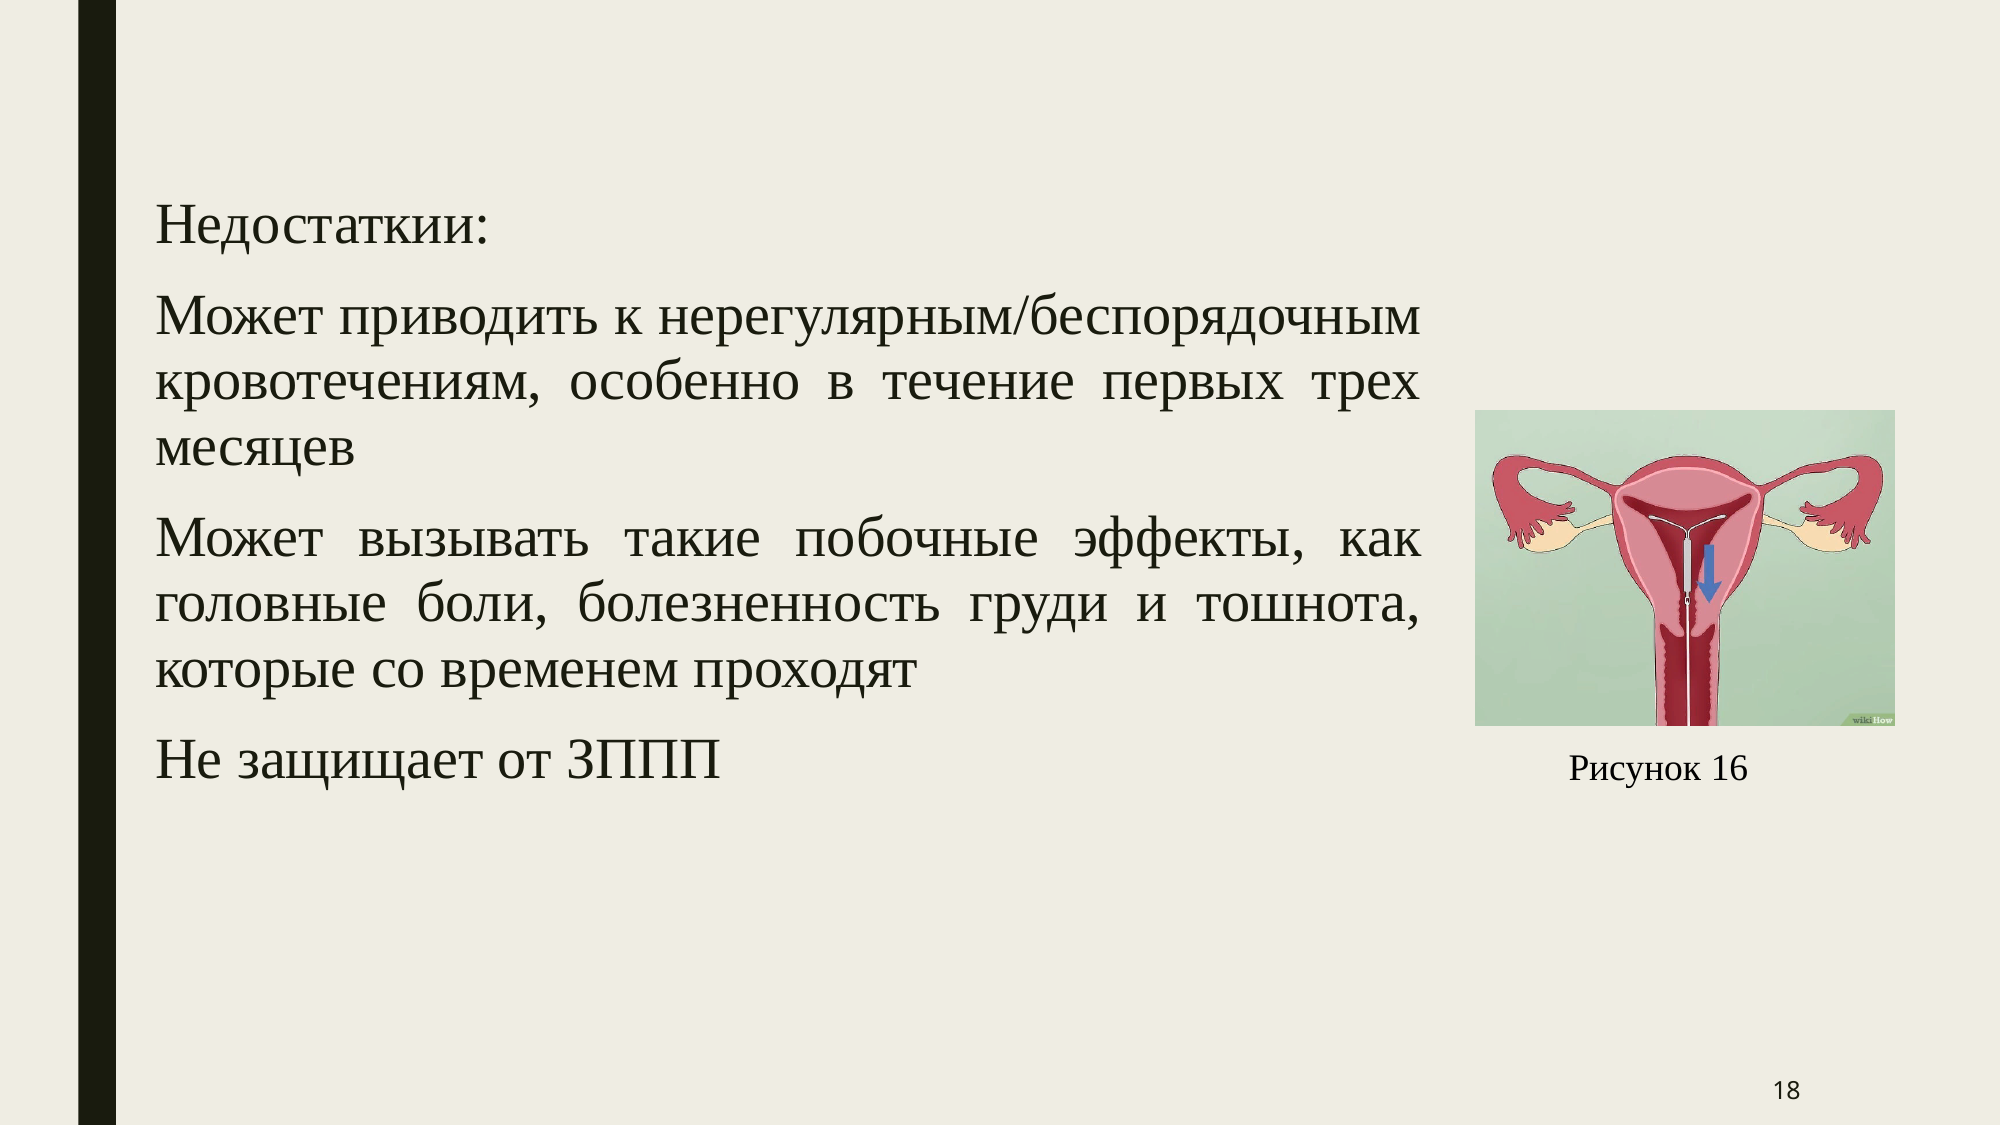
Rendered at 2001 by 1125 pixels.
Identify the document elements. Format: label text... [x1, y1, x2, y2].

list Недостаткии: Может приводить к нерегулярным/беспорядочным кровотечениям, особенно в течение первых трех месяцев Может вызывать такие побочные эффекты, как головные боли, болезненность груди и тошнота, которые со временем проходят Не защищает от ЗППП [140, 183, 1438, 1065]
text_box Рисунок 16 [1553, 735, 1778, 796]
picture [1474, 410, 1895, 726]
slide_number 18 [1553, 1058, 1816, 1125]
